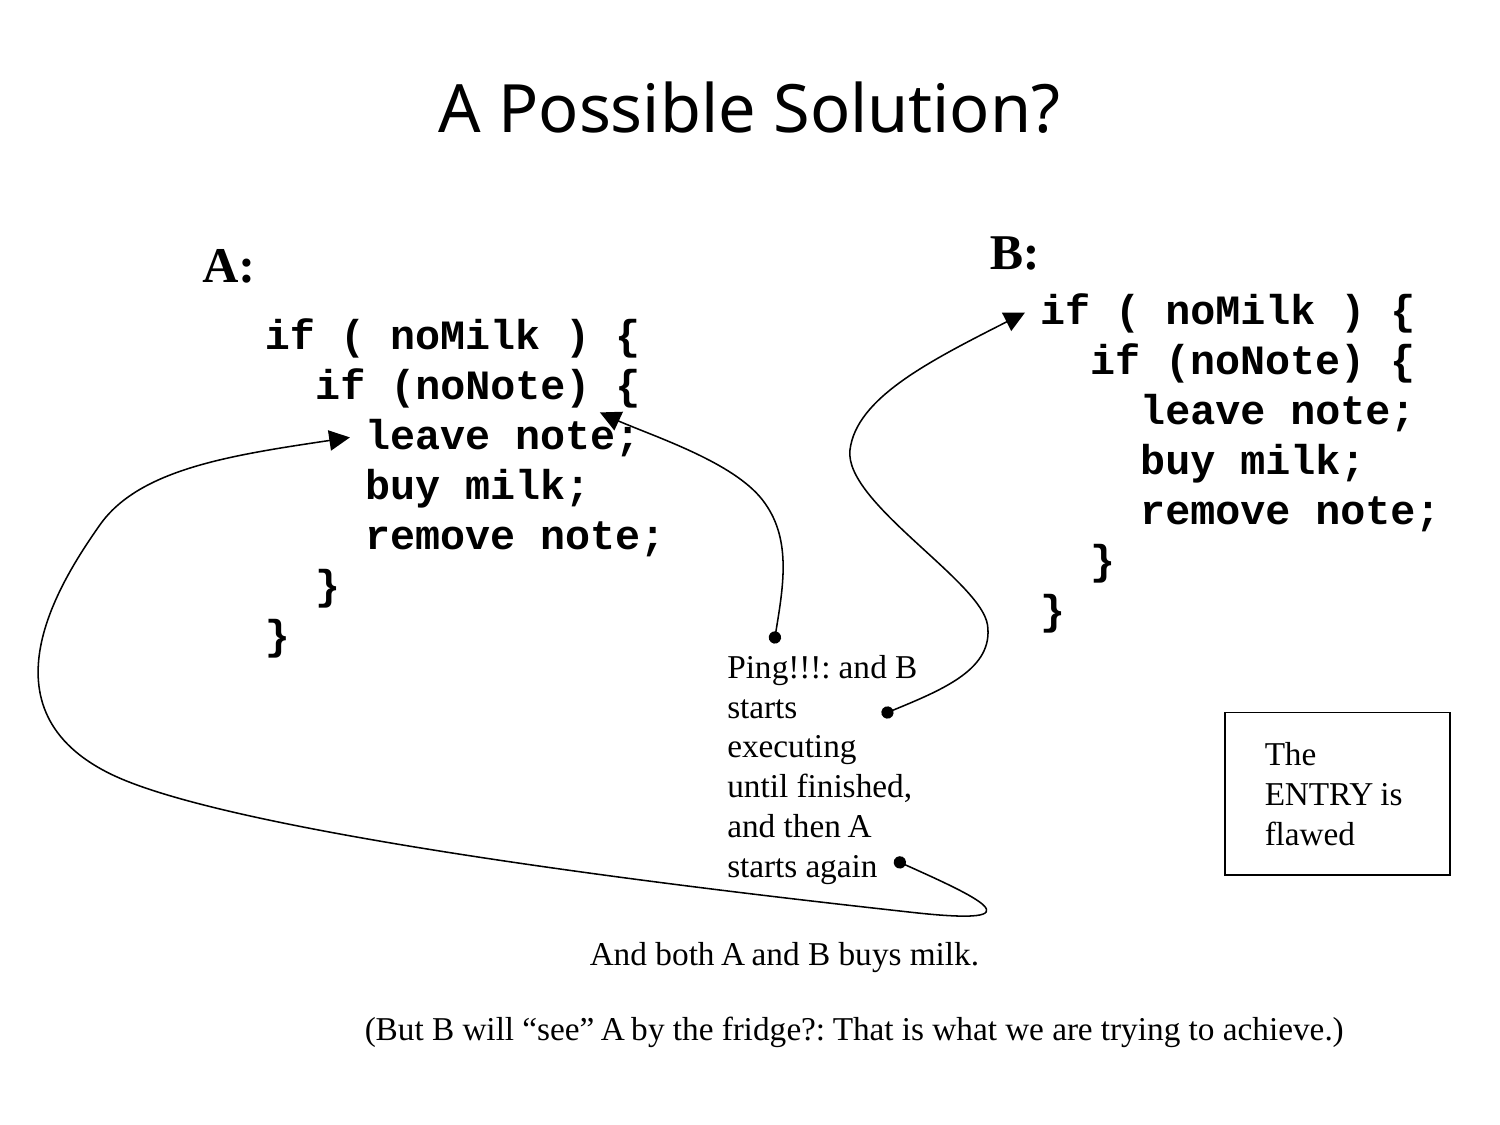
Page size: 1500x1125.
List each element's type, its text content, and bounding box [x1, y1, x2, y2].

text_box A: [187, 224, 450, 300]
text_box Ping!!!: and B starts executing until finished, and then A starts again [712, 637, 938, 879]
text_box [849, 312, 1026, 719]
title A Possible Solution? [112, 12, 1388, 201]
text_box B: [975, 212, 1238, 288]
text_box [599, 411, 784, 644]
text_box (But B will “see” A by the fridge?: That is what we are trying to achieve.) [350, 999, 1375, 1055]
text_box And both A and B buys milk. [575, 924, 1075, 980]
text_box [1224, 712, 1450, 875]
text_box if ( noMilk ) { if (noNote) { leave note; buy milk; remove note; } } [1025, 274, 1456, 691]
text_box if ( noMilk ) { if (noNote) { leave note; buy milk; remove note; } } [249, 299, 681, 692]
text_box [38, 430, 987, 917]
